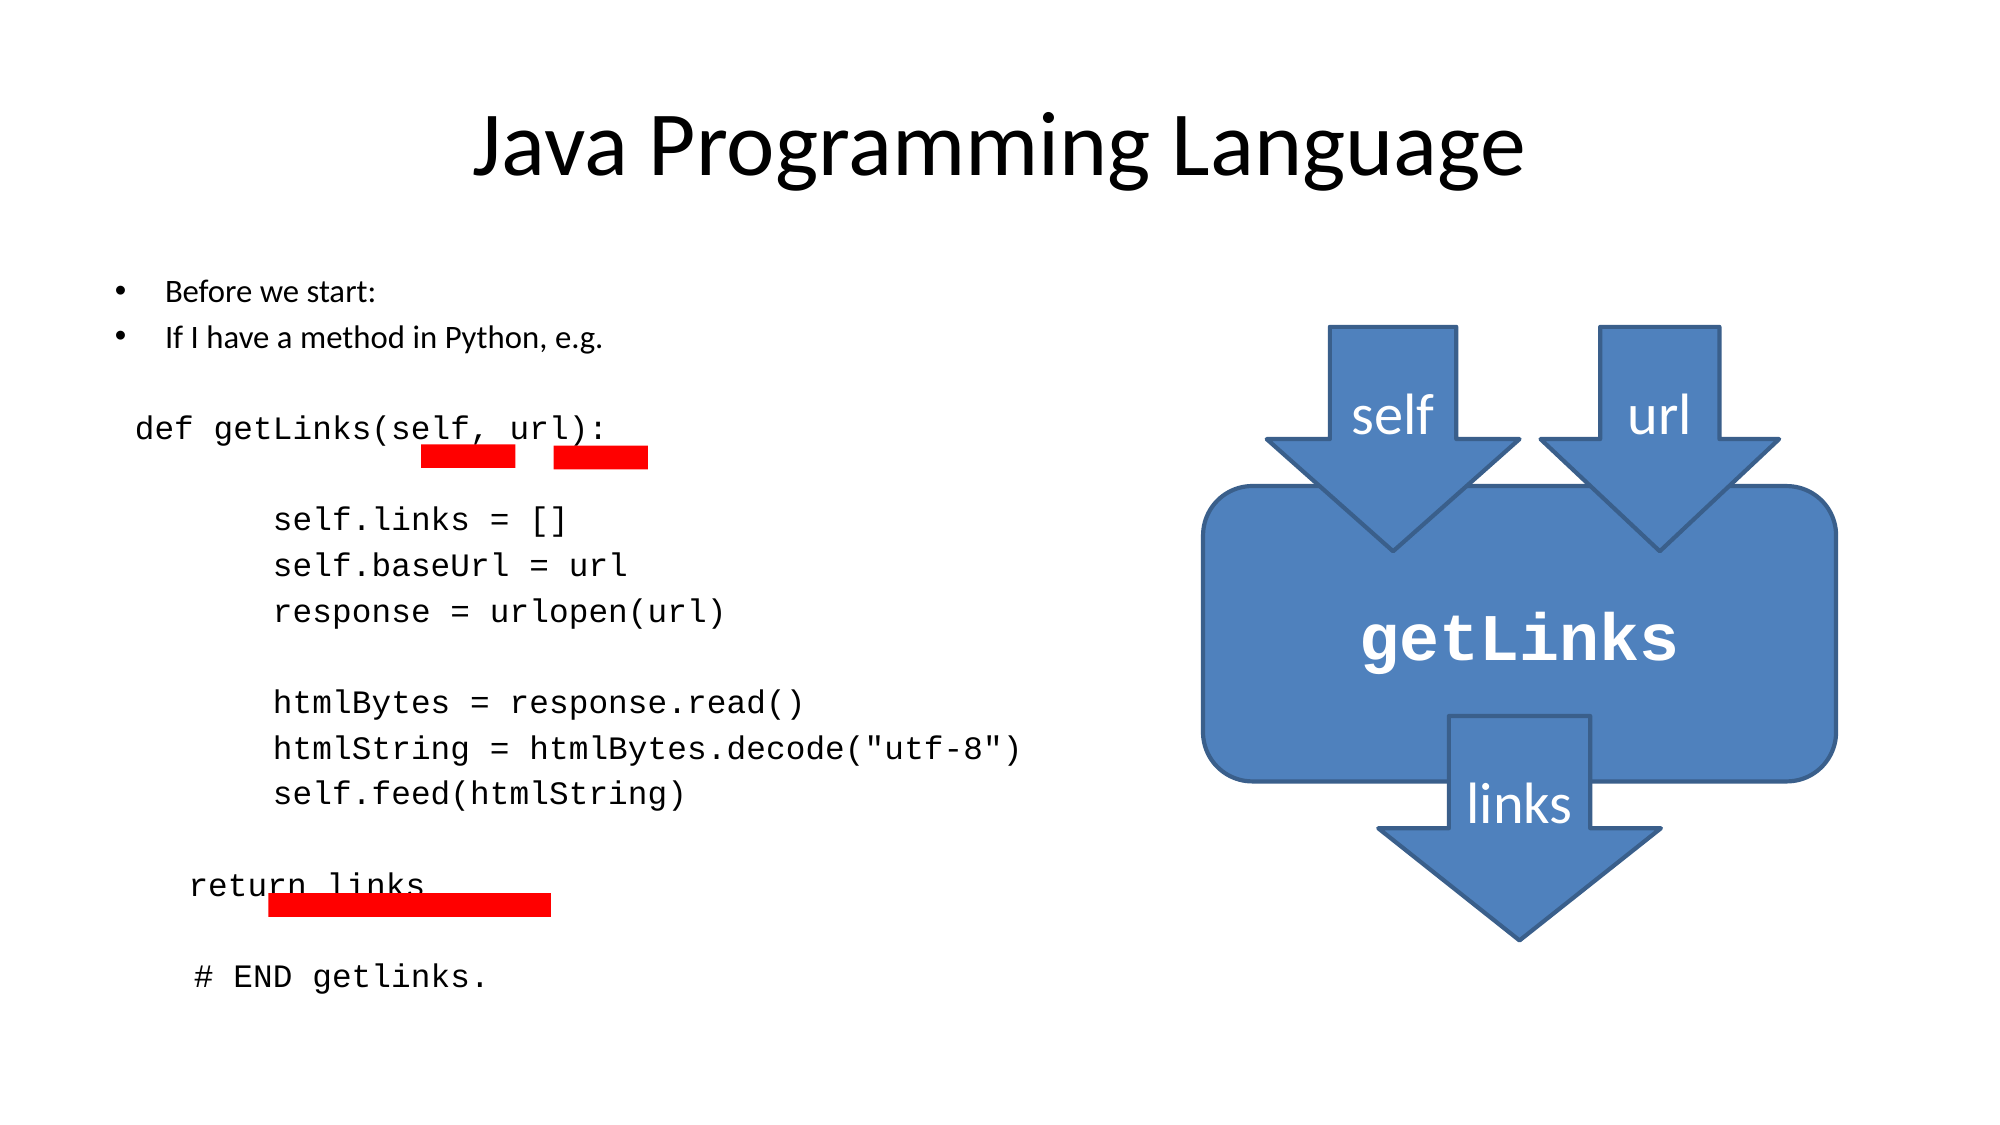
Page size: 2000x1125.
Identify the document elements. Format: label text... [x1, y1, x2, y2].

text_box [551, 444, 650, 471]
list Before we start: If I have a method in Python, e.g. def getLinks(self, url): self.links = [] self.baseUrl = url response = urlopen(url) htmlBytes = response.read() htmlString = htmlBytes.decode("utf-8") self.feed(htmlString) return links # END getlinks. [99, 262, 1900, 1005]
text_box [419, 442, 518, 470]
title Java Programming Language [99, 45, 1900, 233]
text_box url [1538, 324, 1782, 553]
text_box [266, 891, 553, 919]
text_box links [1376, 713, 1663, 943]
text_box self [1264, 324, 1522, 553]
text_box getLinks [1200, 483, 1839, 784]
